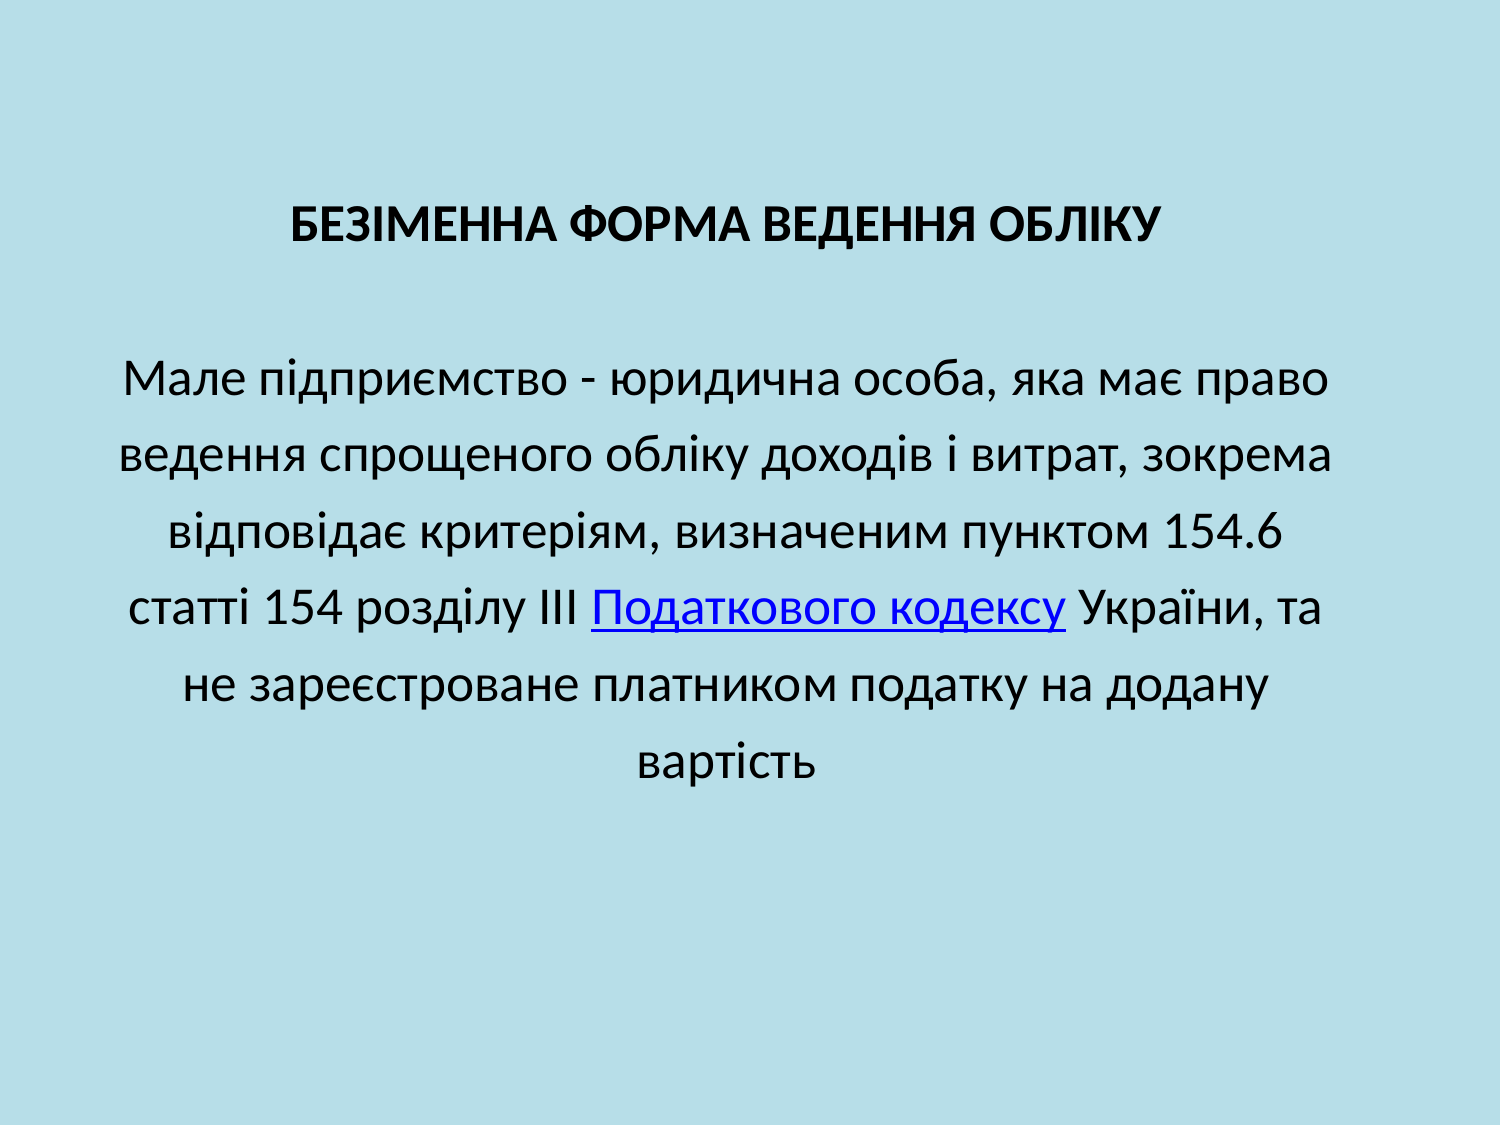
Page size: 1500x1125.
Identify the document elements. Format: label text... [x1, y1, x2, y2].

list БЕЗІМЕННА ФОРМА ВЕДЕННЯ ОБЛІКУ Мале підприємство - юридична особа, яка має право ведення спрощеного обліку доходів і витрат, зокрема відповідає критеріям, визначеним пунктом 154.6 статті 154 розділу III Податкового кодексу України, та не зареєстроване платником податку на додану вартість [100, 78, 1353, 811]
